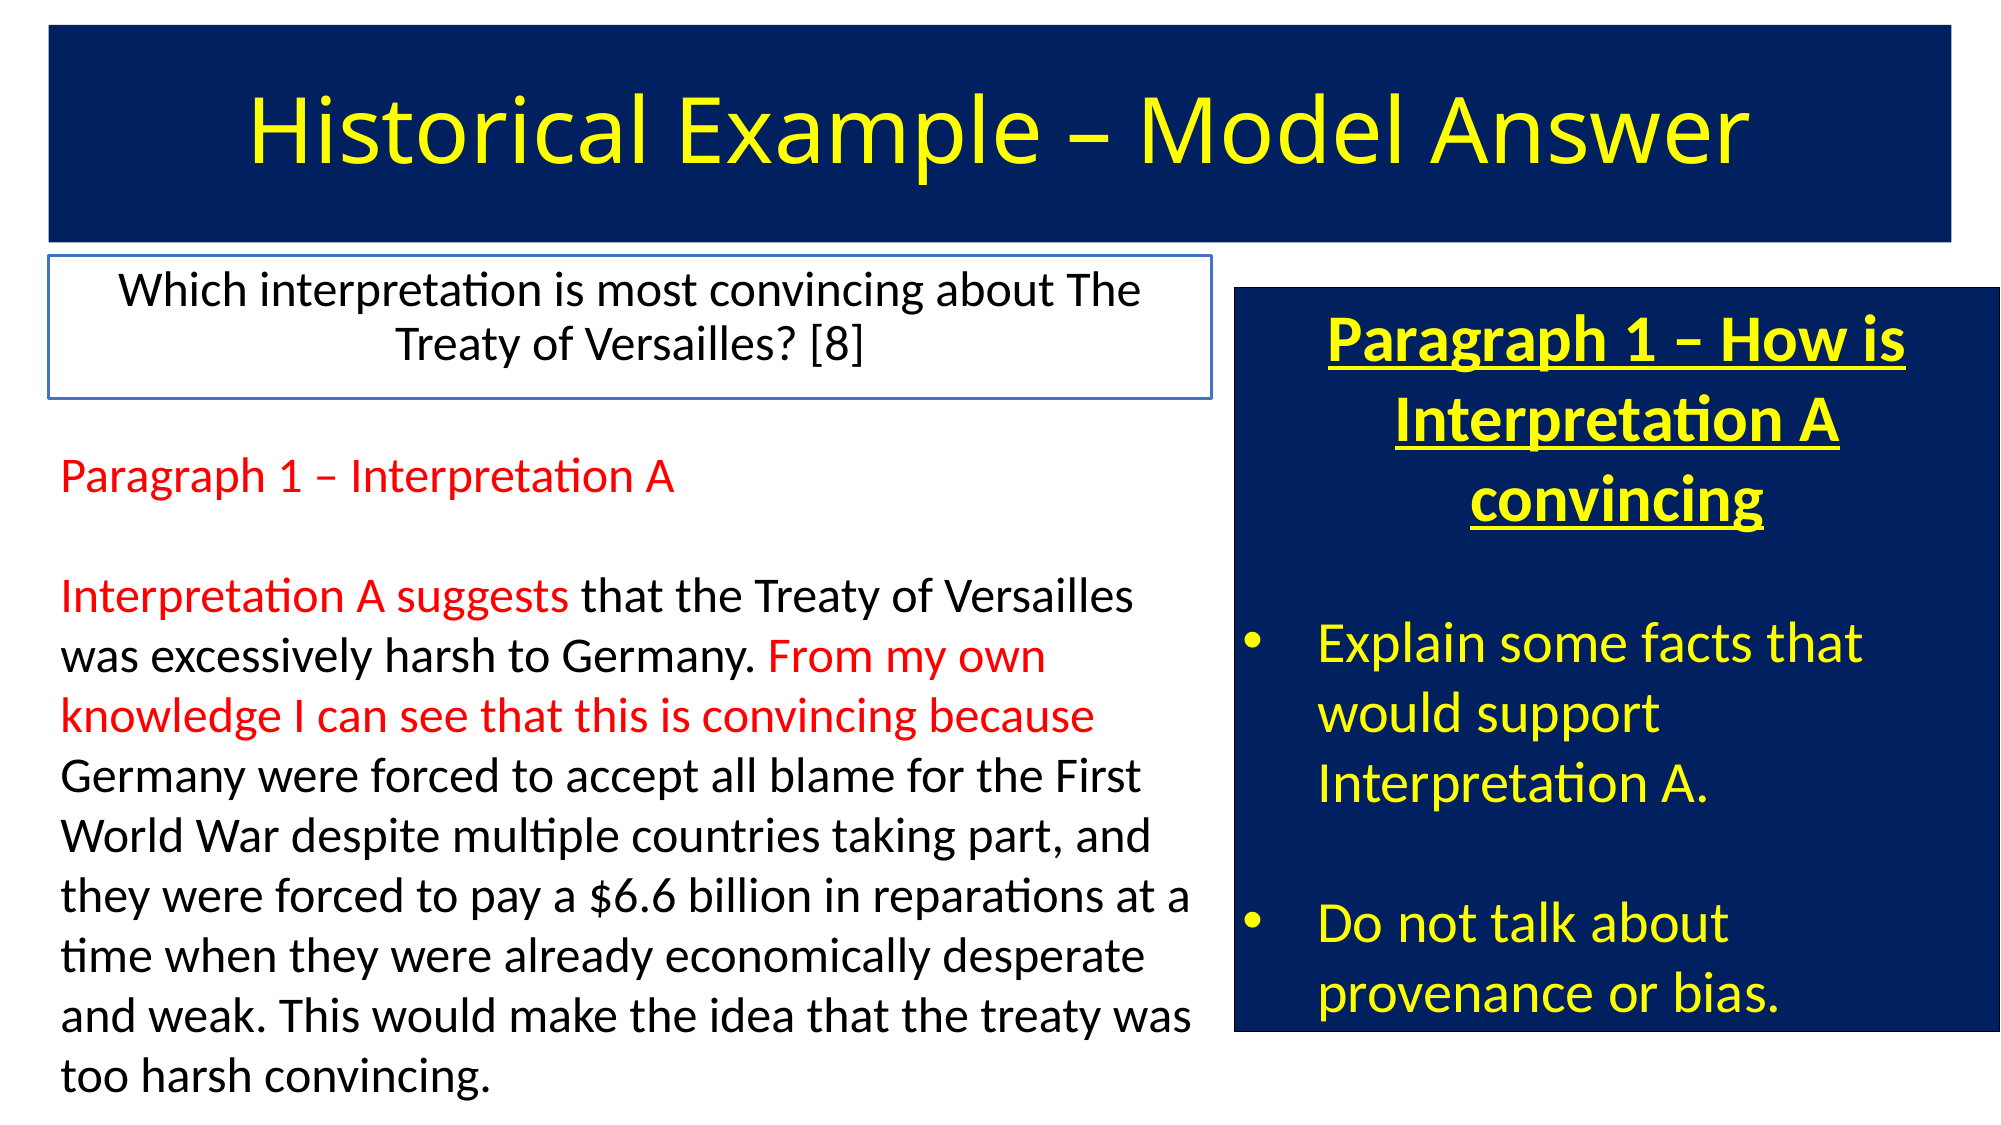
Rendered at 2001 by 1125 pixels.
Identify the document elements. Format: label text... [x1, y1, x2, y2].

text_box Paragraph 1 – Interpretation A Interpretation A suggests that the Treaty of Versailles was excessively harsh to Germany. From my own knowledge I can see that this is convincing because Germany were forced to accept all blame for the First World War despite multiple countries taking part, and they were forced to pay a $6.6 billion in reparations at a time when they were already economically desperate and weak. This would make the idea that the treaty was too harsh convincing. [52, 434, 1212, 1110]
title Historical Example – Model Answer [48, 24, 1952, 243]
text_box Paragraph 1 – How is Interpretation A convincing Explain some facts that would support Interpretation A. Do not talk about provenance or bias. [1234, 287, 2000, 1032]
list Which interpretation is most convincing about The Treaty of Versailles? [8] [48, 254, 1213, 399]
